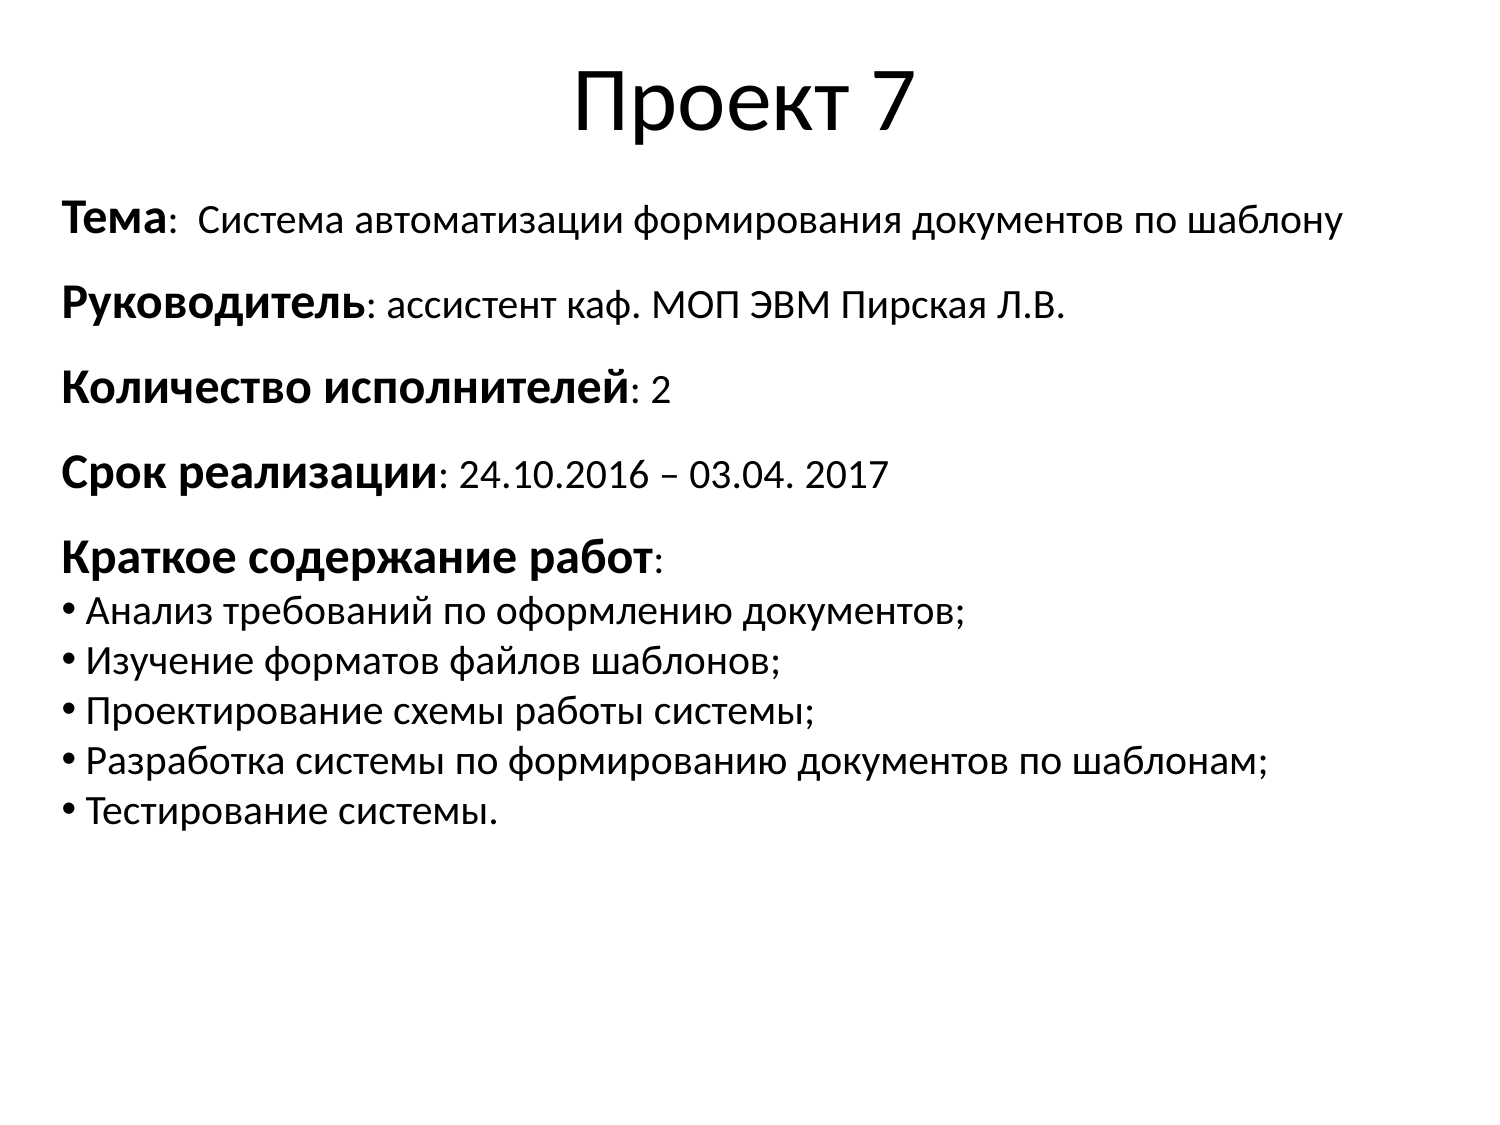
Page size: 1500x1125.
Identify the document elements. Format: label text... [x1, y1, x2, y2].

text_box Тема: Система автоматизации формирования документов по шаблону Руководитель: ассистент каф. МОП ЭВМ Пирская Л.В. Количество исполнителей: 2 Срок реализации: 24.10.2016 – 03.04. 2017 Краткое содержание работ: Анализ требований по оформлению документов; Изучение форматов файлов шаблонов; Проектирование схемы работы системы; Разработка системы по формированию документов по шаблонам; Тестирование системы. [46, 175, 1454, 841]
title Проект 7 [70, 0, 1421, 175]
